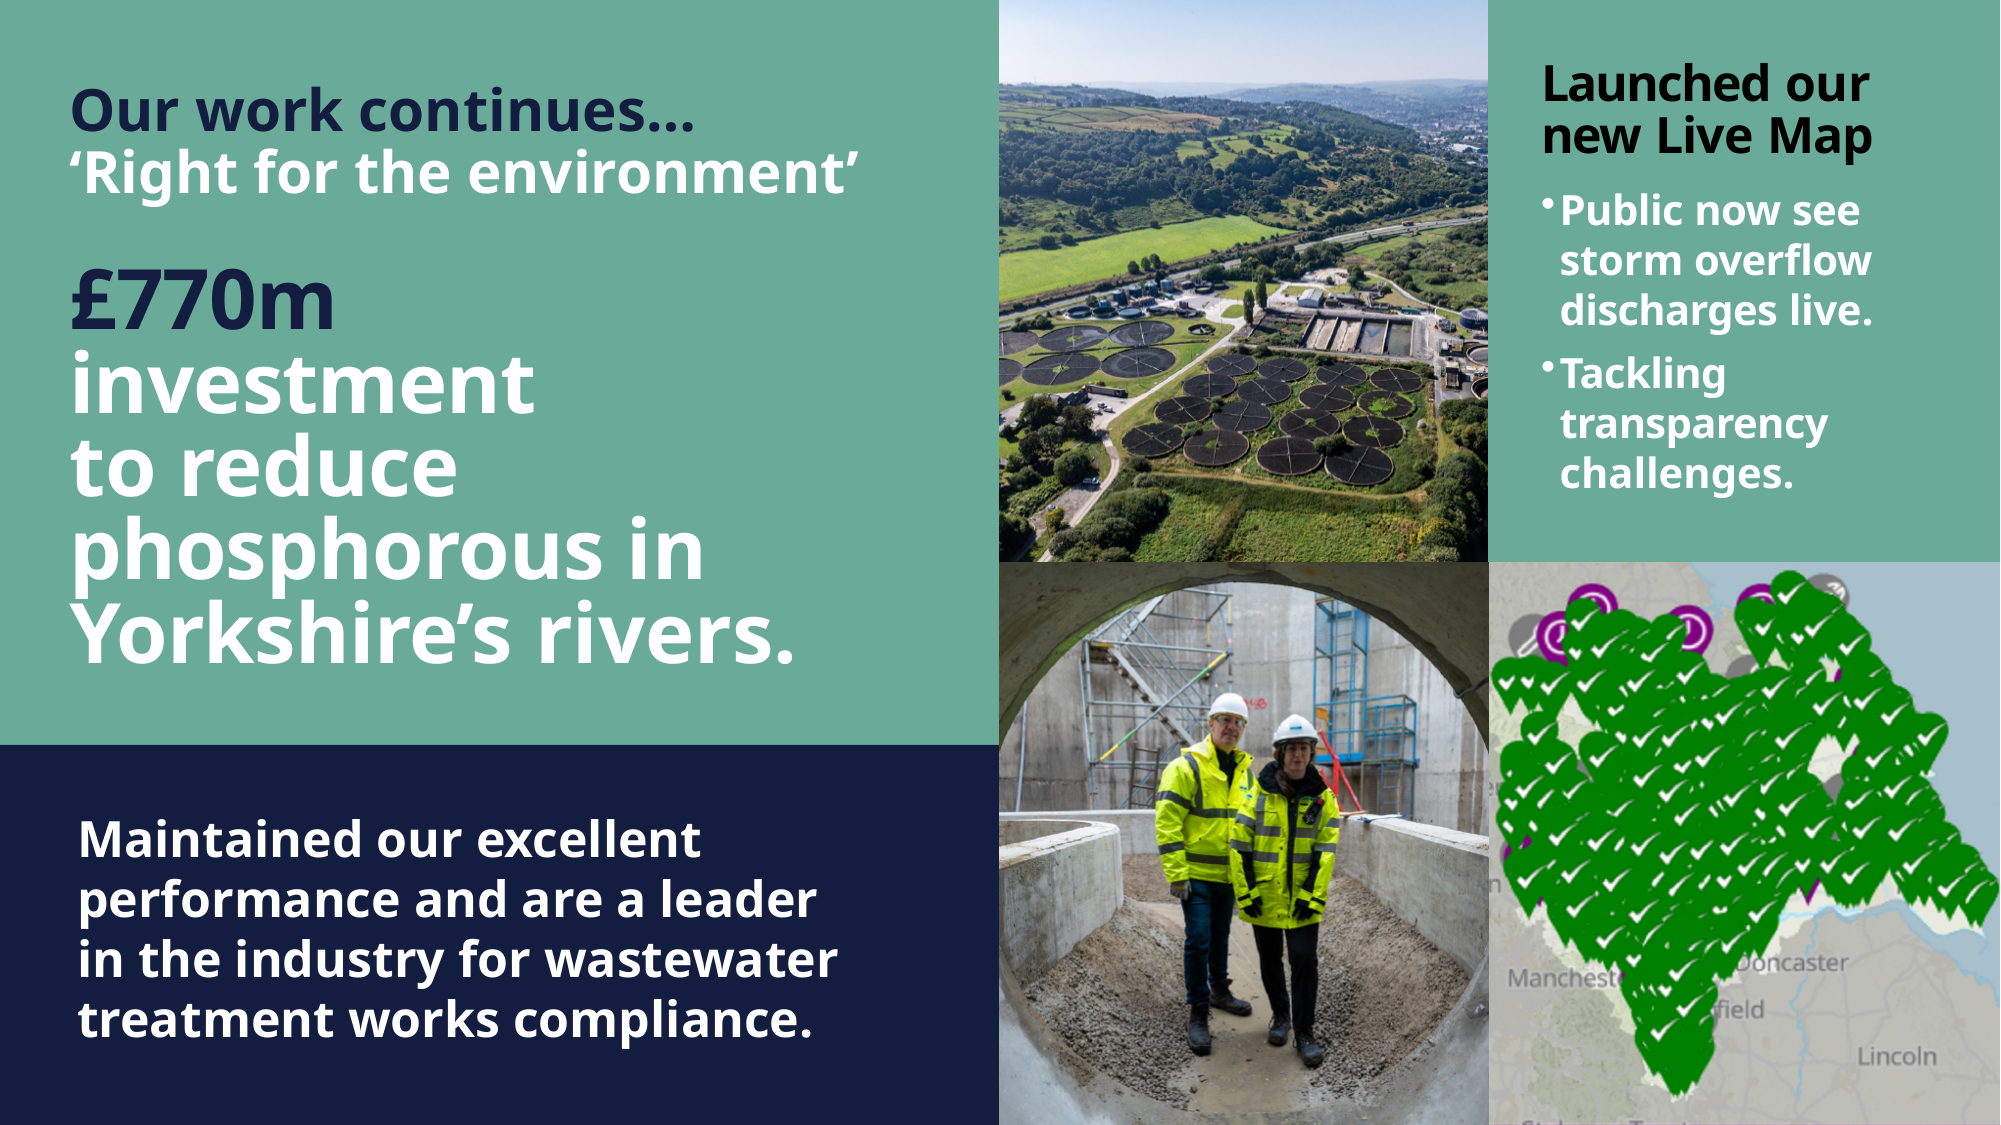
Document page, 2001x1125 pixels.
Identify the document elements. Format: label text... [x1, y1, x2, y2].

text_box Launched our new Live Map [1539, 49, 1880, 164]
text_box £770m investment to reduce phosphorous in Yorkshire’s rivers. [68, 261, 883, 680]
text_box Public now see storm overflow discharges live. Tackling transparency challenges. [1539, 182, 1917, 497]
picture [999, 0, 2000, 1125]
text_box Maintained our excellent performance and are a leader in the industry for wastewater treatment works compliance. [77, 807, 947, 1048]
text_box [0, 744, 999, 1125]
text_box Our work continues… ‘Right for the environment’ [68, 79, 938, 206]
